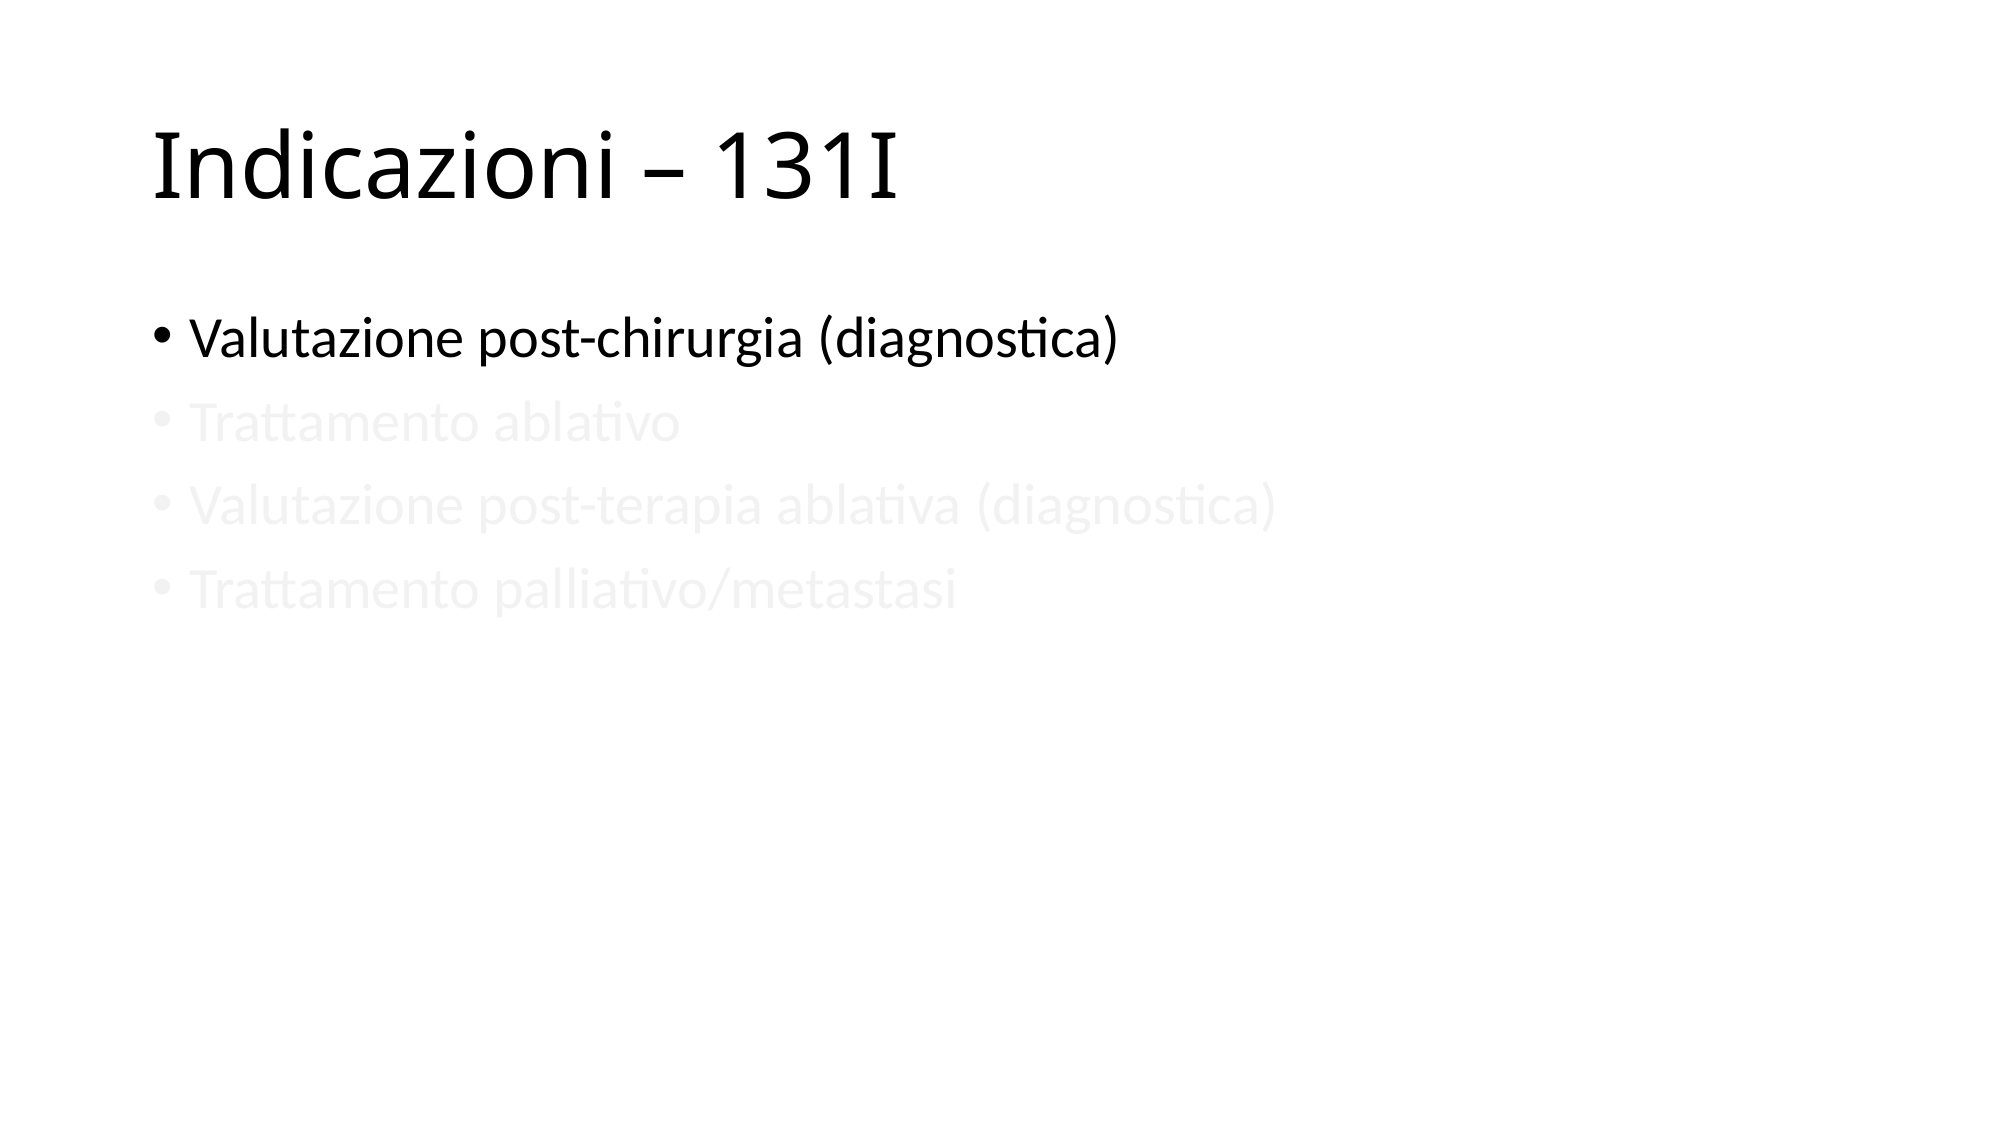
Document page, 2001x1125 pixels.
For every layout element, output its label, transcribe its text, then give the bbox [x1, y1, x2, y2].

list Valutazione post-chirurgia (diagnostica) Trattamento ablativo Valutazione post-terapia ablativa (diagnostica) Trattamento palliativo/metastasi [137, 299, 1863, 1014]
title Indicazioni – 131I [137, 59, 1863, 278]
